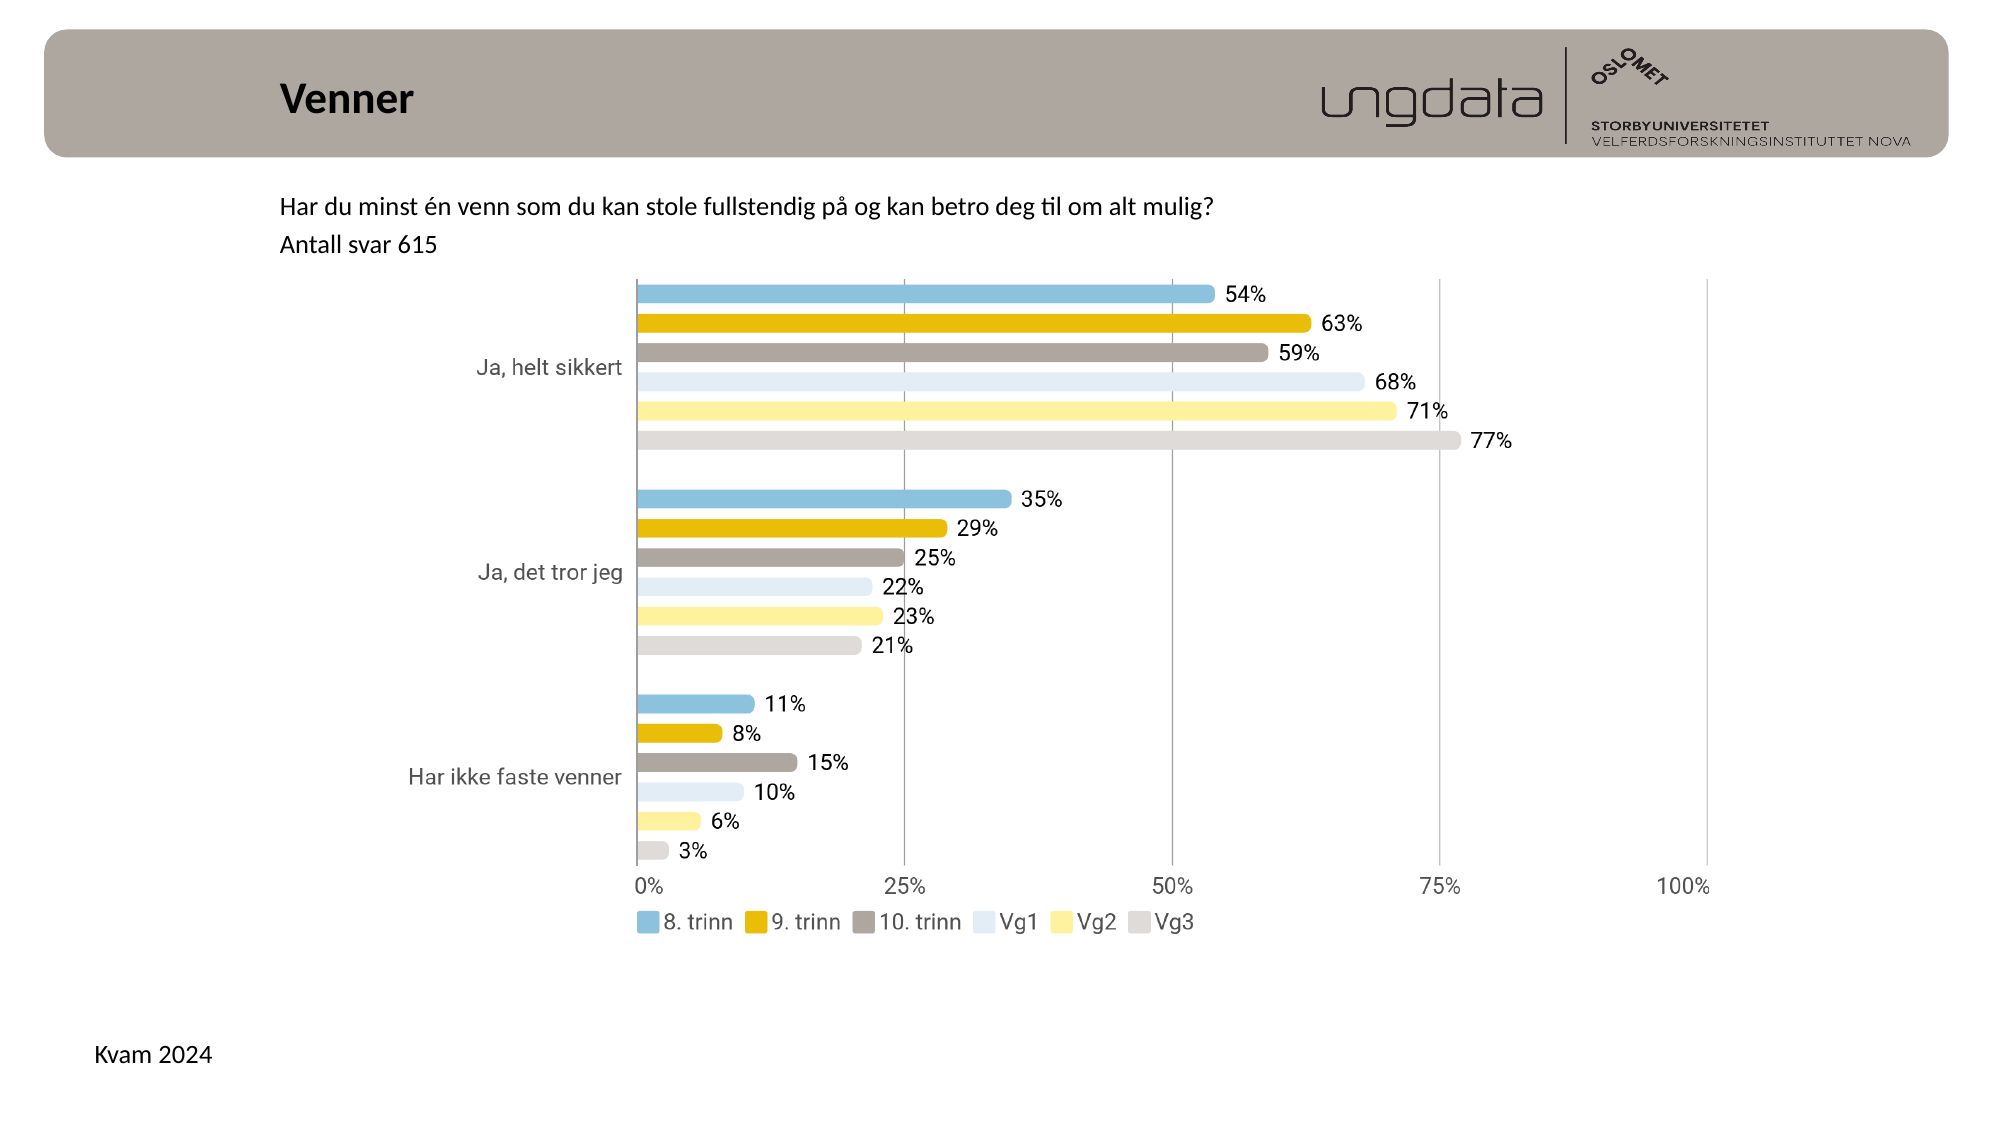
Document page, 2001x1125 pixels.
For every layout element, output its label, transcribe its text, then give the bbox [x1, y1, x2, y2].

text_box Antall svar 615 [280, 226, 1711, 259]
picture [1321, 47, 1911, 146]
text_box Venner [280, 67, 1711, 123]
picture [281, 279, 1709, 940]
text_box Har du minst én venn som du kan stole fullstendig på og kan betro deg til om alt mulig? [280, 188, 1711, 221]
text_box [280, 130, 1711, 181]
